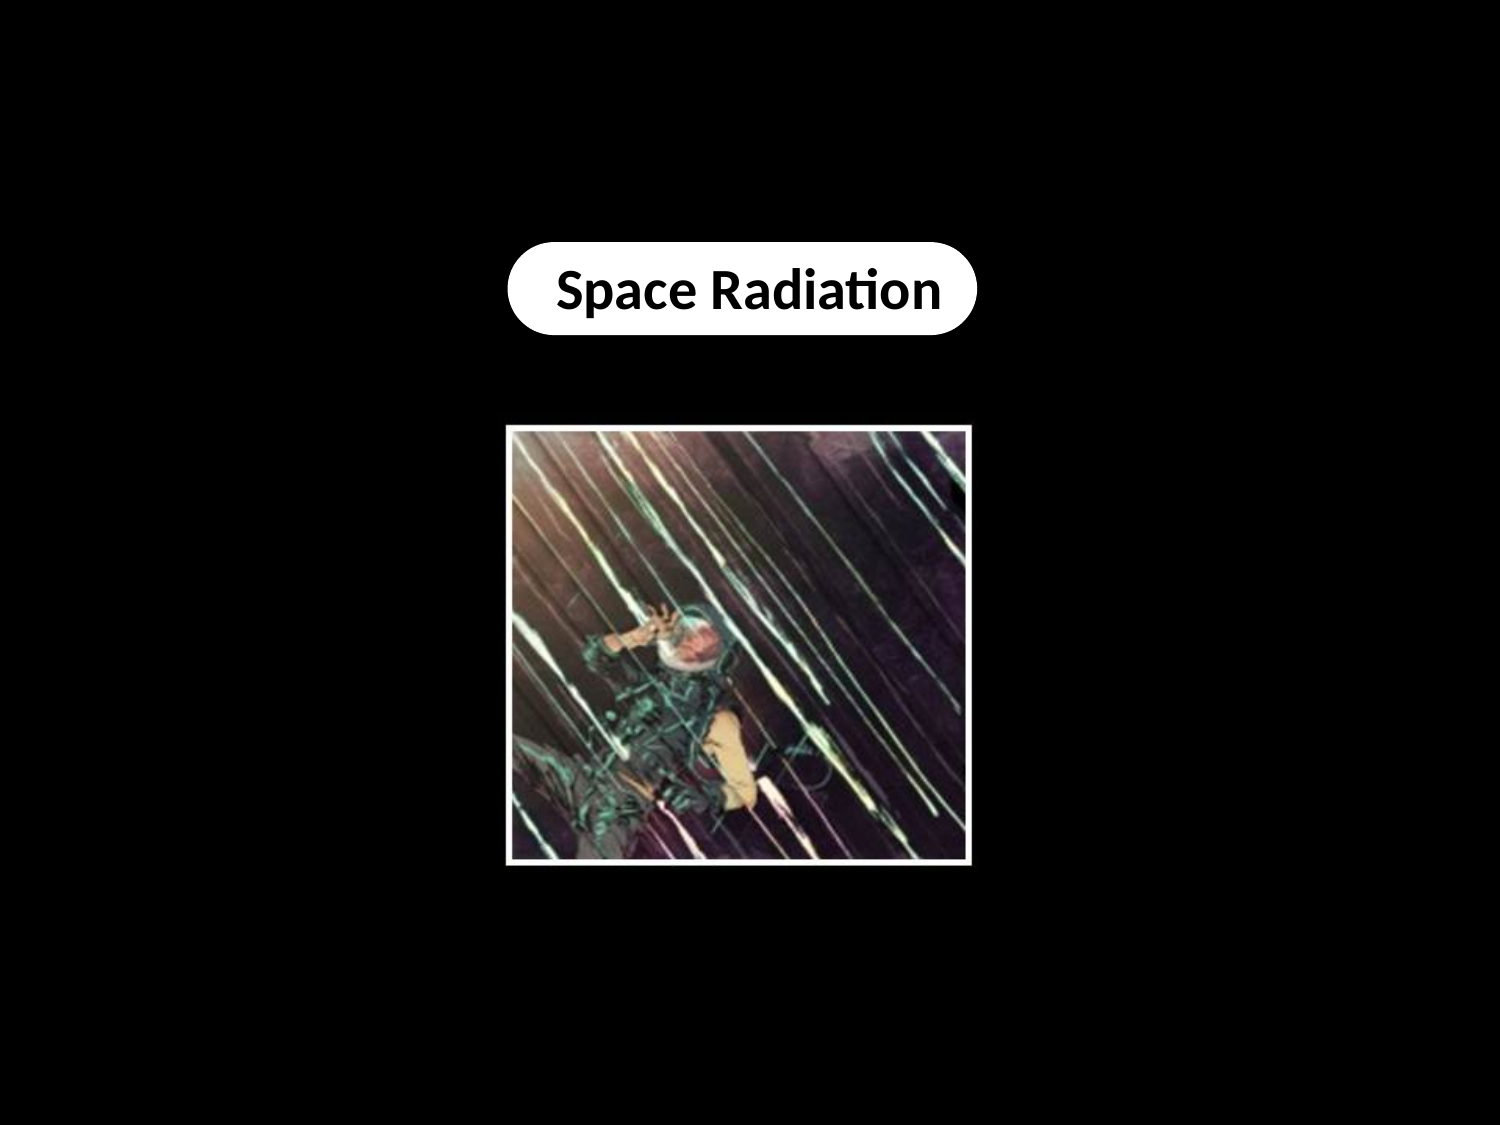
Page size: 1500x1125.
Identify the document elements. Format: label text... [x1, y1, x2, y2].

picture [497, 412, 978, 873]
text_box [529, 329, 956, 337]
text_box Space Radiation [0, 244, 1500, 329]
